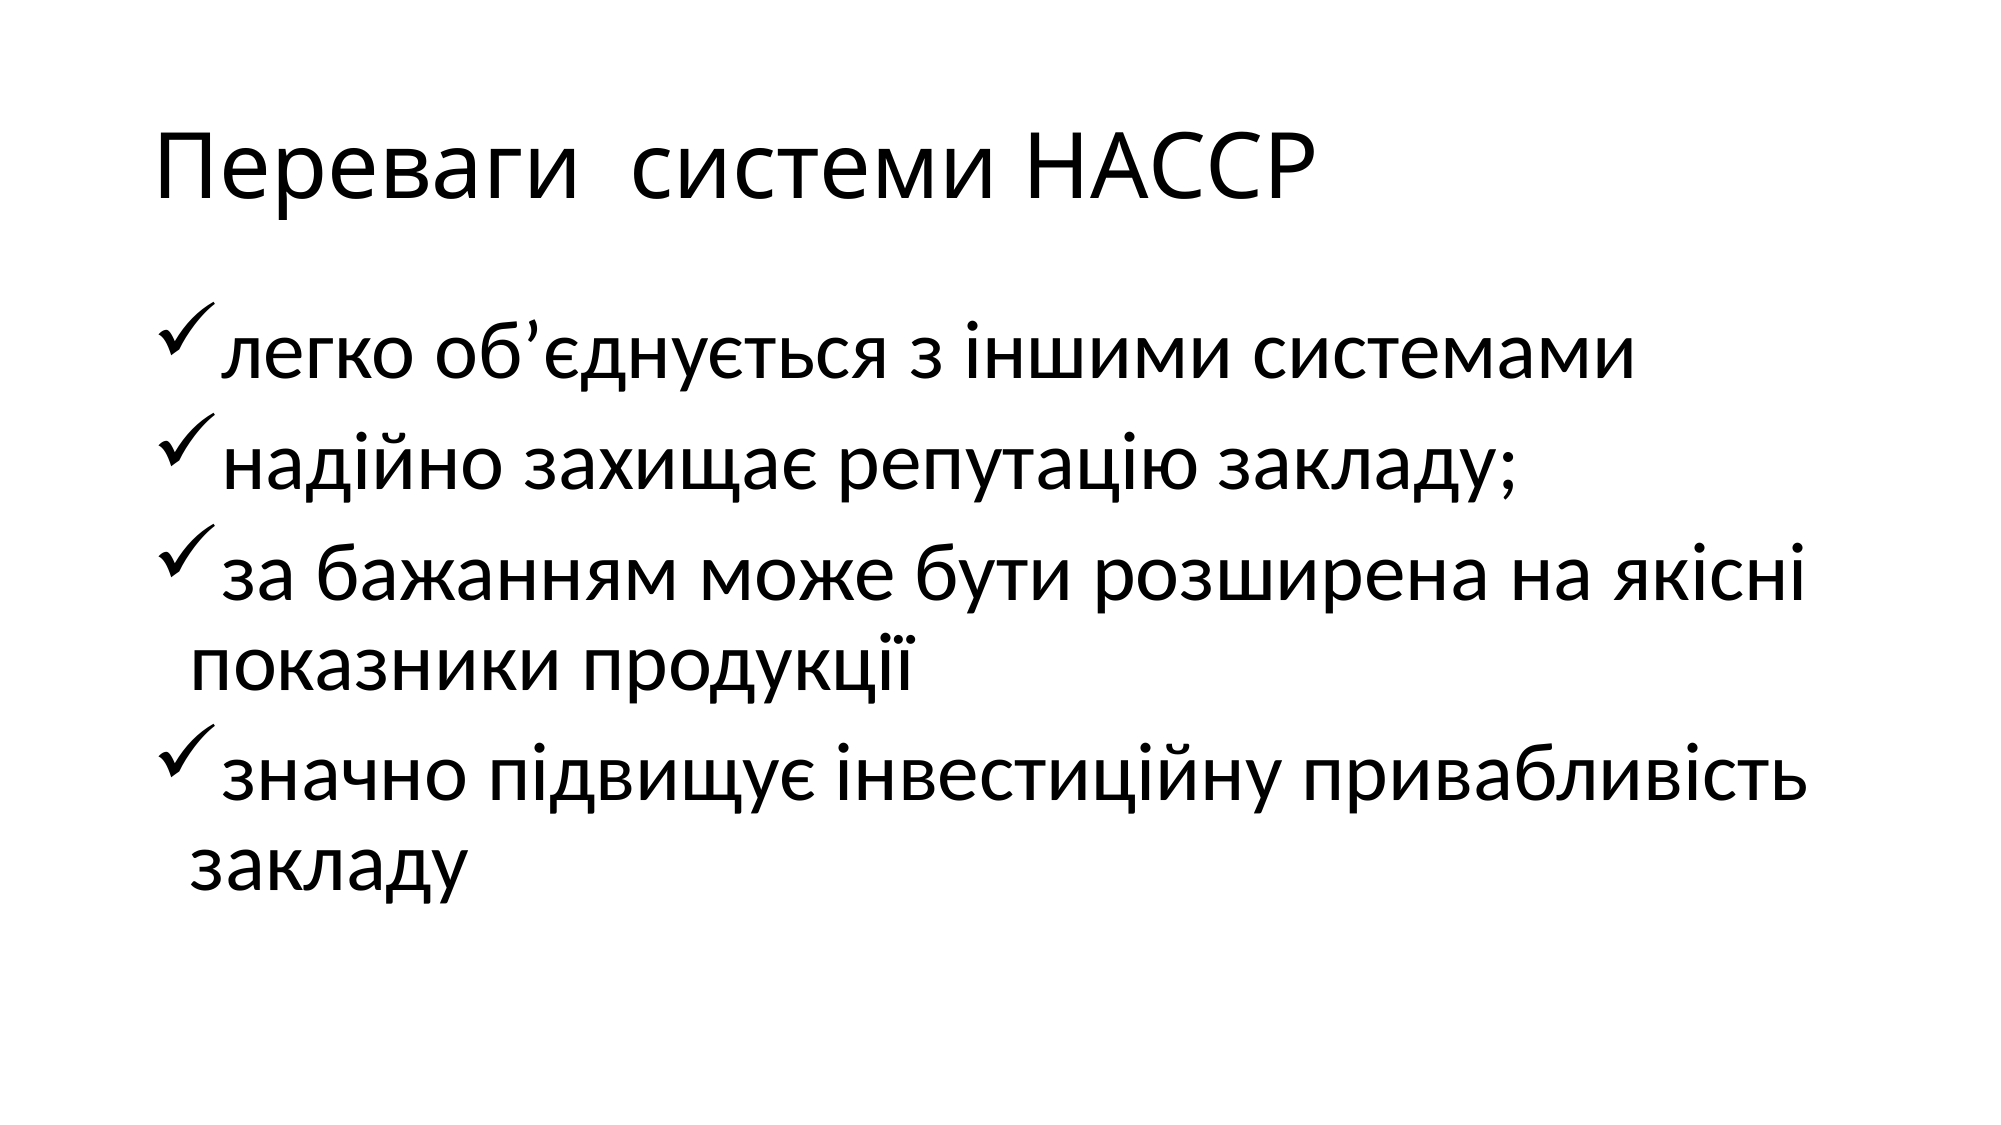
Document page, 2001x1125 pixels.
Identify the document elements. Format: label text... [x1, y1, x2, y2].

title Переваги системи НАССР [137, 59, 1863, 278]
list легко об’єднується з іншими системами надійно захищає репутацію закладу; за бажанням може бути розширена на якісні показники продукції значно підвищує інвестиційну привабливість закладу [137, 299, 1863, 1014]
